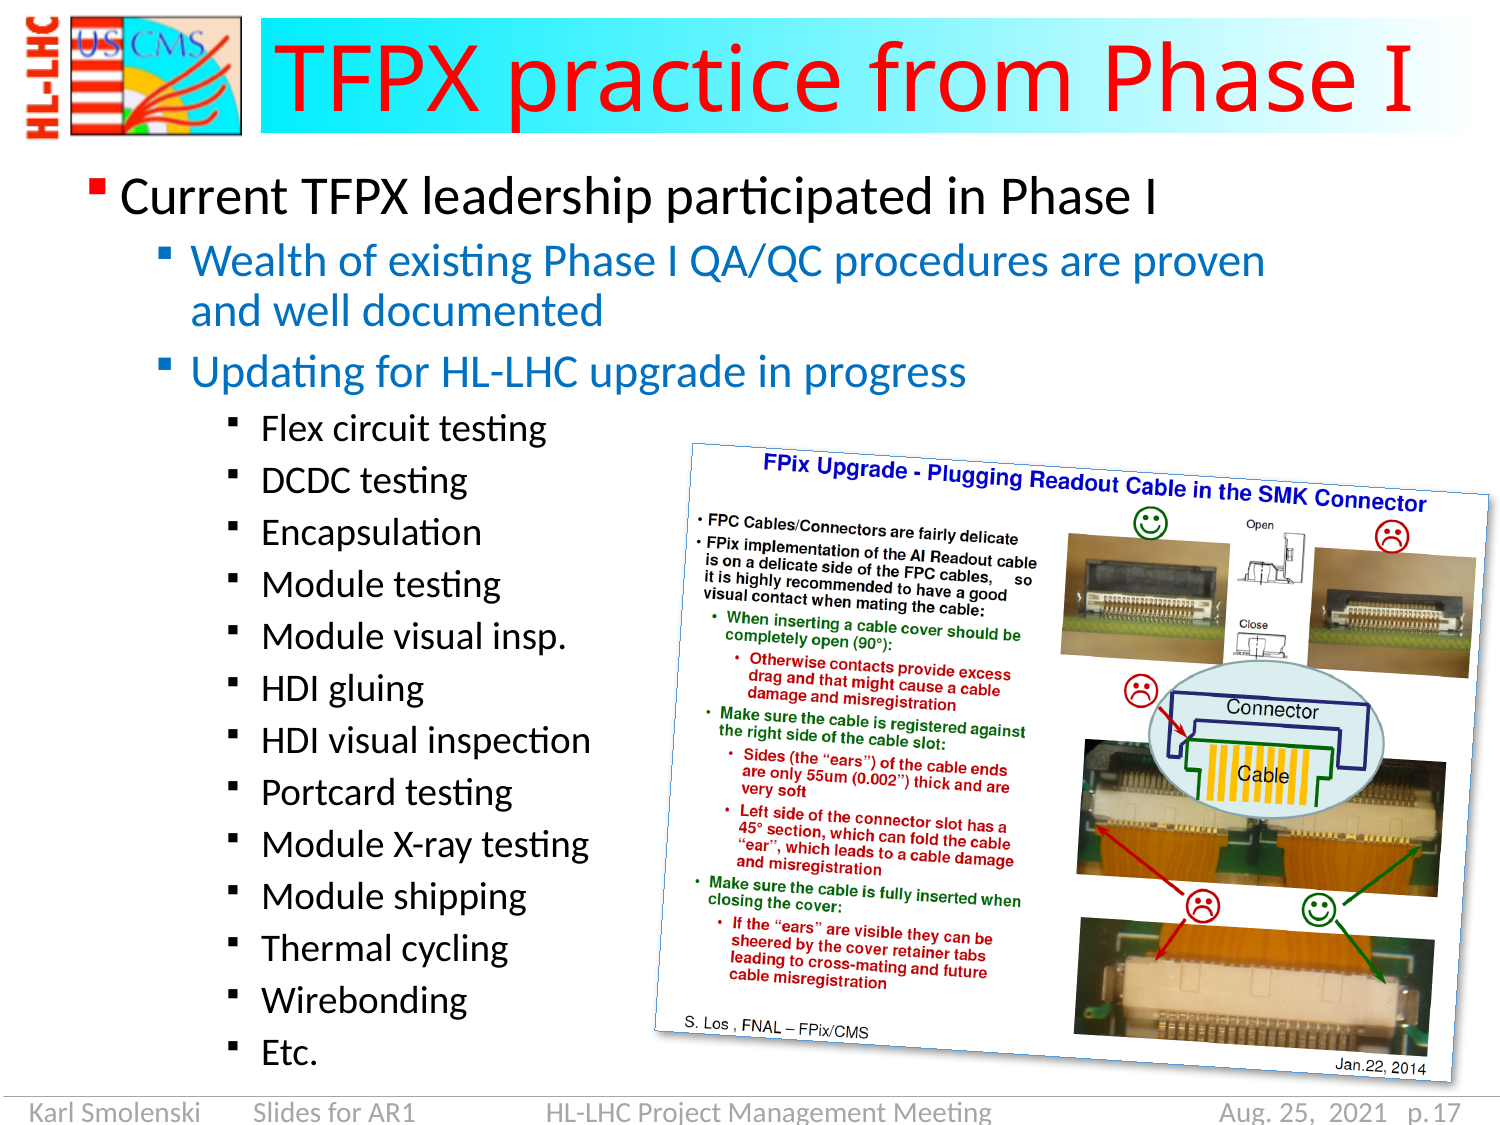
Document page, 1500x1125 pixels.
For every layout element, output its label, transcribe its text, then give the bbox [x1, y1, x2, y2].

picture [672, 468, 1471, 1058]
list Current TFPX leadership participated in Phase I Wealth of existing Phase I QA/QC procedures are proven and well documented Updating for HL-LHC upgrade in progress Flex circuit testing DCDC testing Encapsulation Module testing Module visual insp. HDI gluing HDI visual inspection Portcard testing Module X-ray testing Module shipping Thermal cycling Wirebonding Etc. [70, 159, 1364, 1083]
title TFPX practice from Phase I [259, 24, 1475, 128]
picture [14, 8, 242, 154]
